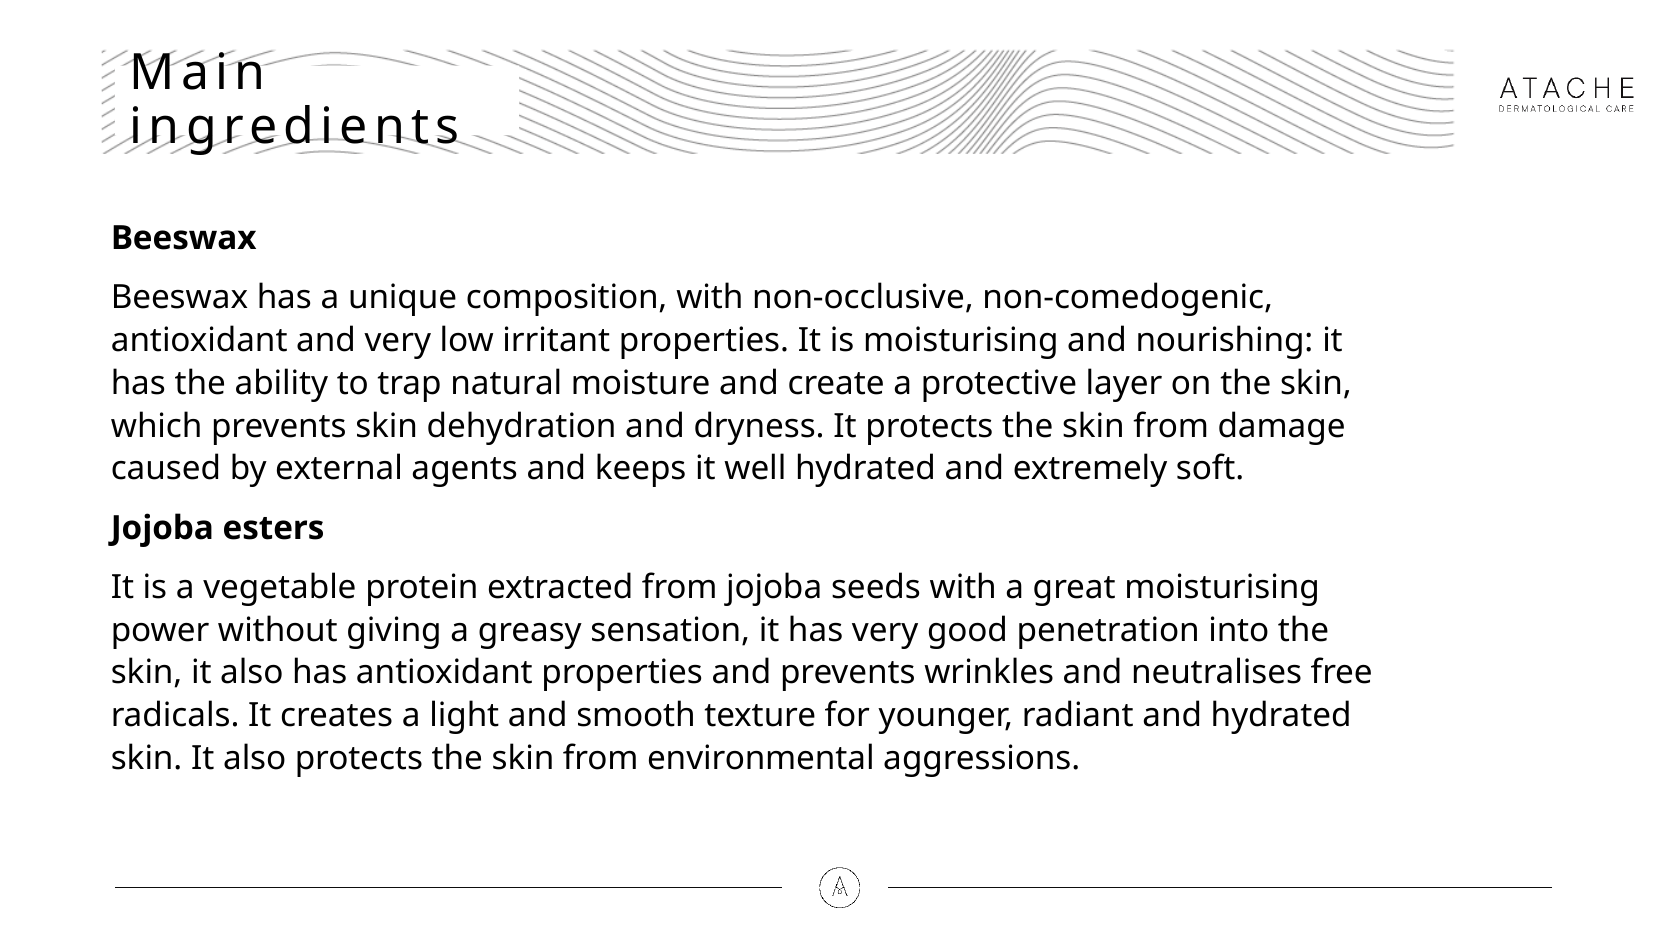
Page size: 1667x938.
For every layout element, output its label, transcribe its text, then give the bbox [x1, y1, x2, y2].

title Main ingredients [114, 65, 520, 136]
picture [815, 863, 864, 912]
text_box Beeswax Beeswax has a unique composition, with non-occlusive, non-comedogenic, antioxidant and very low irritant properties. It is moisturising and nourishing: it has the ability to trap natural moisture and create a protective layer on the skin, which prevents skin dehydration and dryness. It protects the skin from damage caused by external agents and keeps it well hydrated and extremely soft. Jojoba esters It is a vegetable protein extracted from jojoba seeds with a great moisturising power without giving a greasy sensation, it has very good penetration into the skin, it also has antioxidant properties and prevents wrinkles and neutralises free radicals. It creates a light and smooth texture for younger, radiant and hydrated skin. It also protects the skin from environmental aggressions. [96, 206, 1424, 784]
picture [72, 18, 1667, 177]
